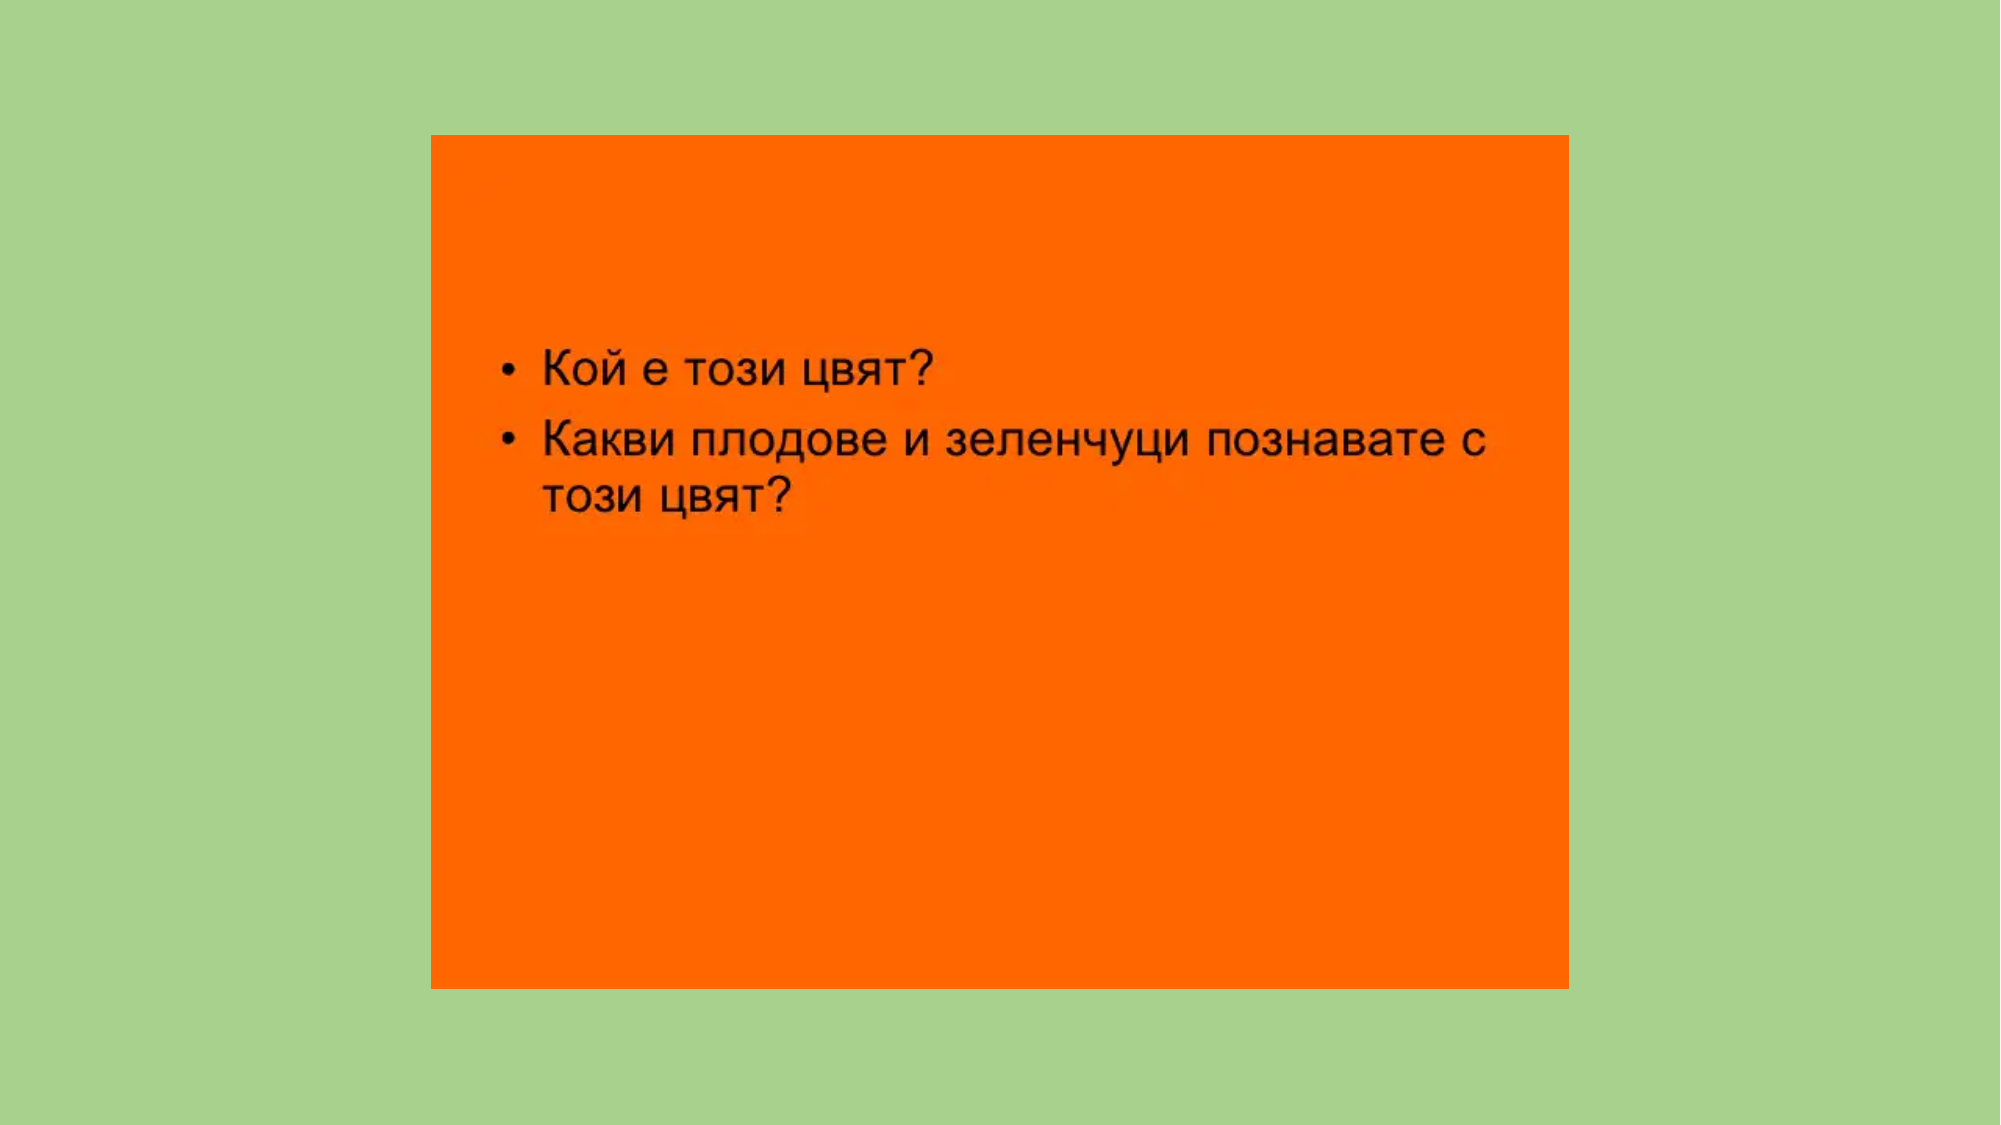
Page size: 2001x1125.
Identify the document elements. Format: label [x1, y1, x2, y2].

picture [431, 135, 1569, 989]
